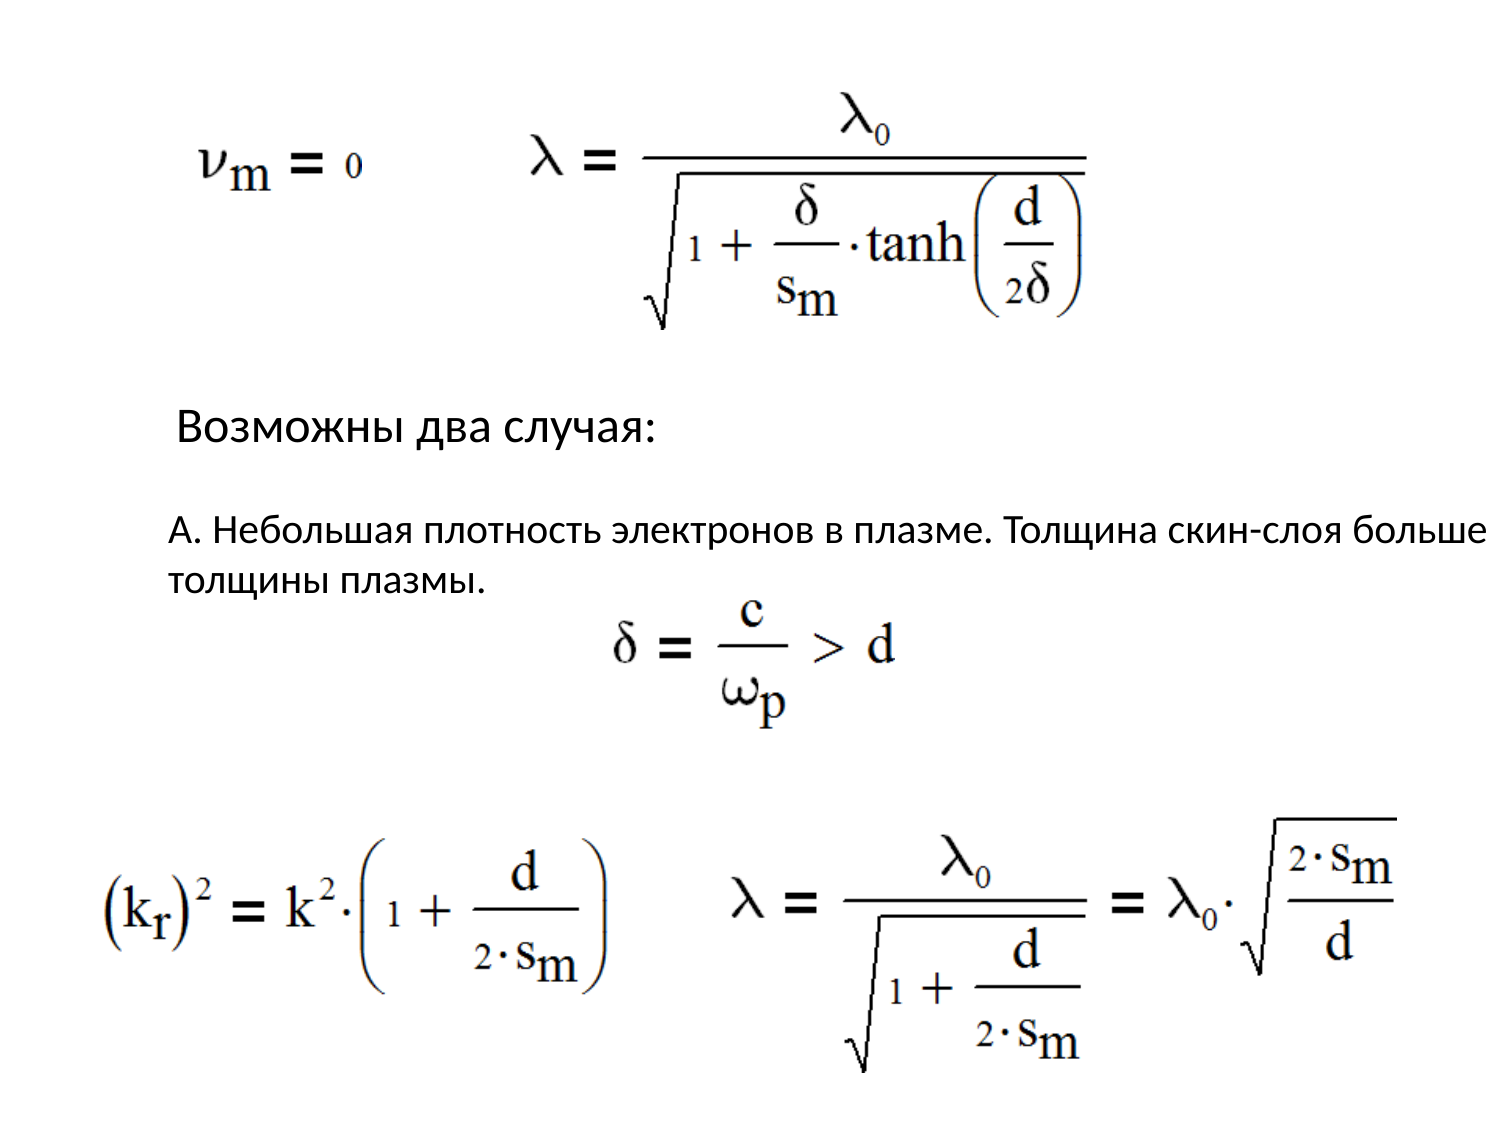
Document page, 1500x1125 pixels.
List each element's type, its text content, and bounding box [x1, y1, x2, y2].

picture [194, 125, 363, 206]
picture [525, 79, 1090, 331]
picture [607, 573, 895, 733]
picture [726, 810, 1397, 1074]
picture [100, 837, 609, 996]
text_box Возможны два случая: [161, 385, 673, 460]
text_box А. Небольшая плотность электронов в плазме. Толщина скин-слоя больше толщины плазмы. [153, 494, 1500, 610]
